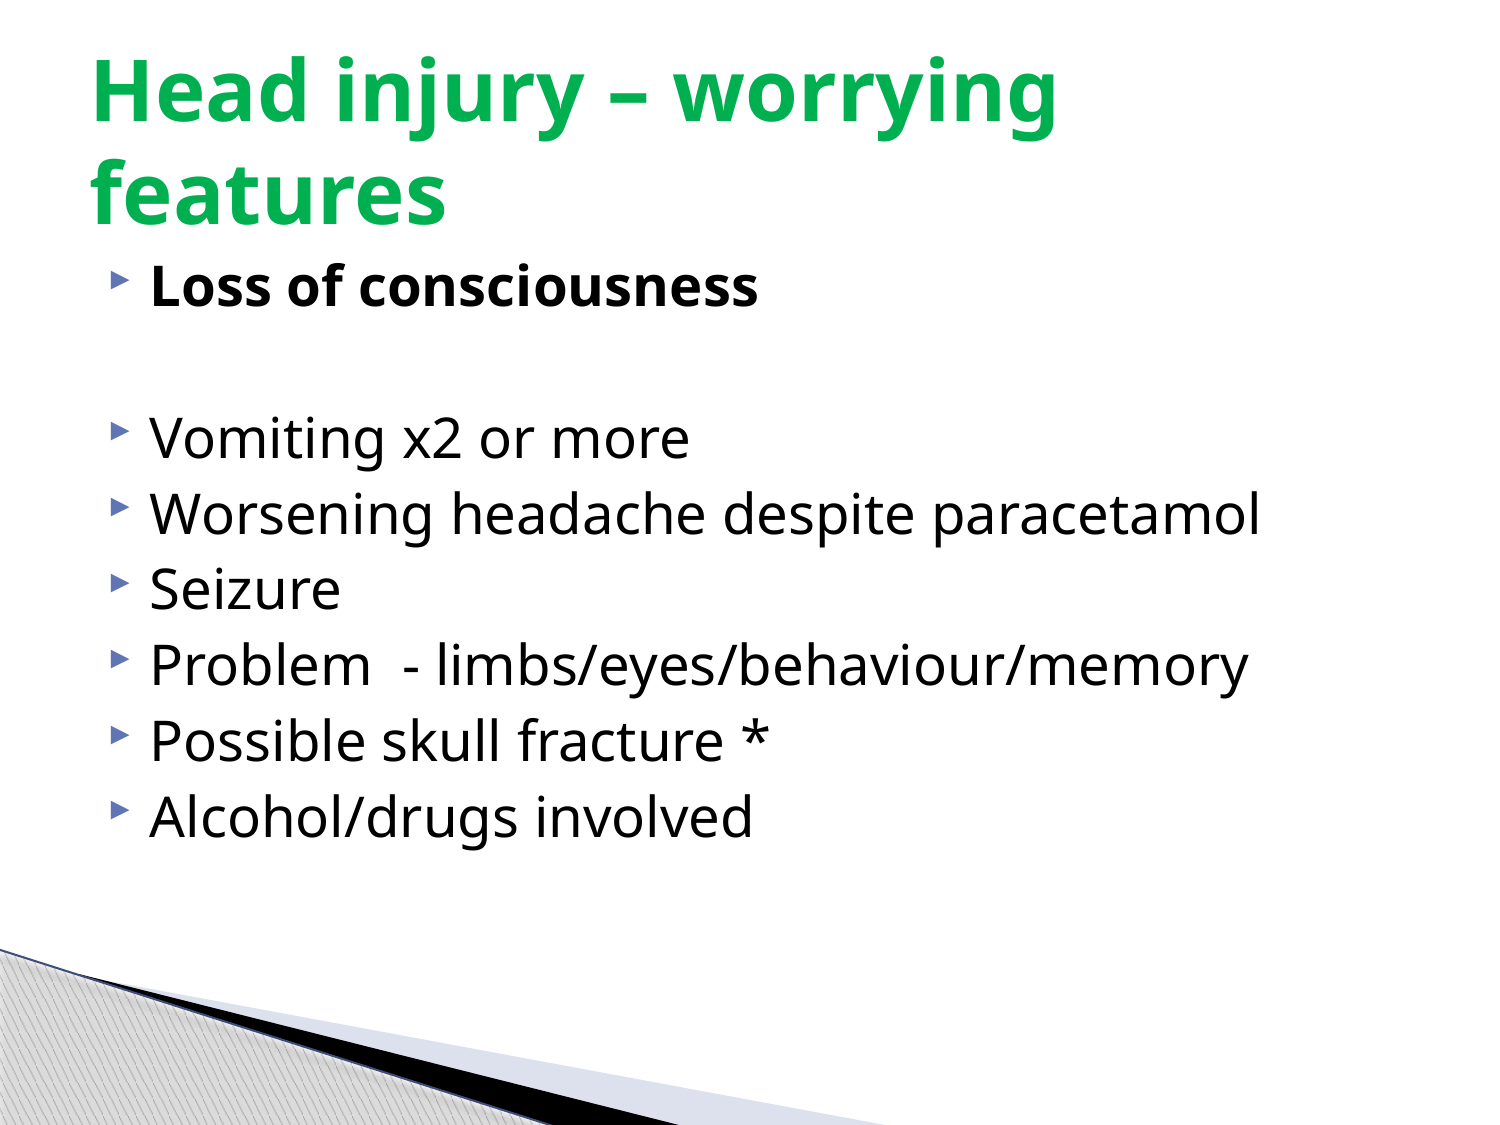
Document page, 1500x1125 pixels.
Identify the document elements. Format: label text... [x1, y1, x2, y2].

title Head injury – worrying features [75, 45, 1425, 233]
list Loss of consciousness Vomiting x2 or more Worsening headache despite paracetamol Seizure Problem - limbs/eyes/behaviour/memory Possible skull fracture * Alcohol/drugs involved [75, 243, 1425, 986]
